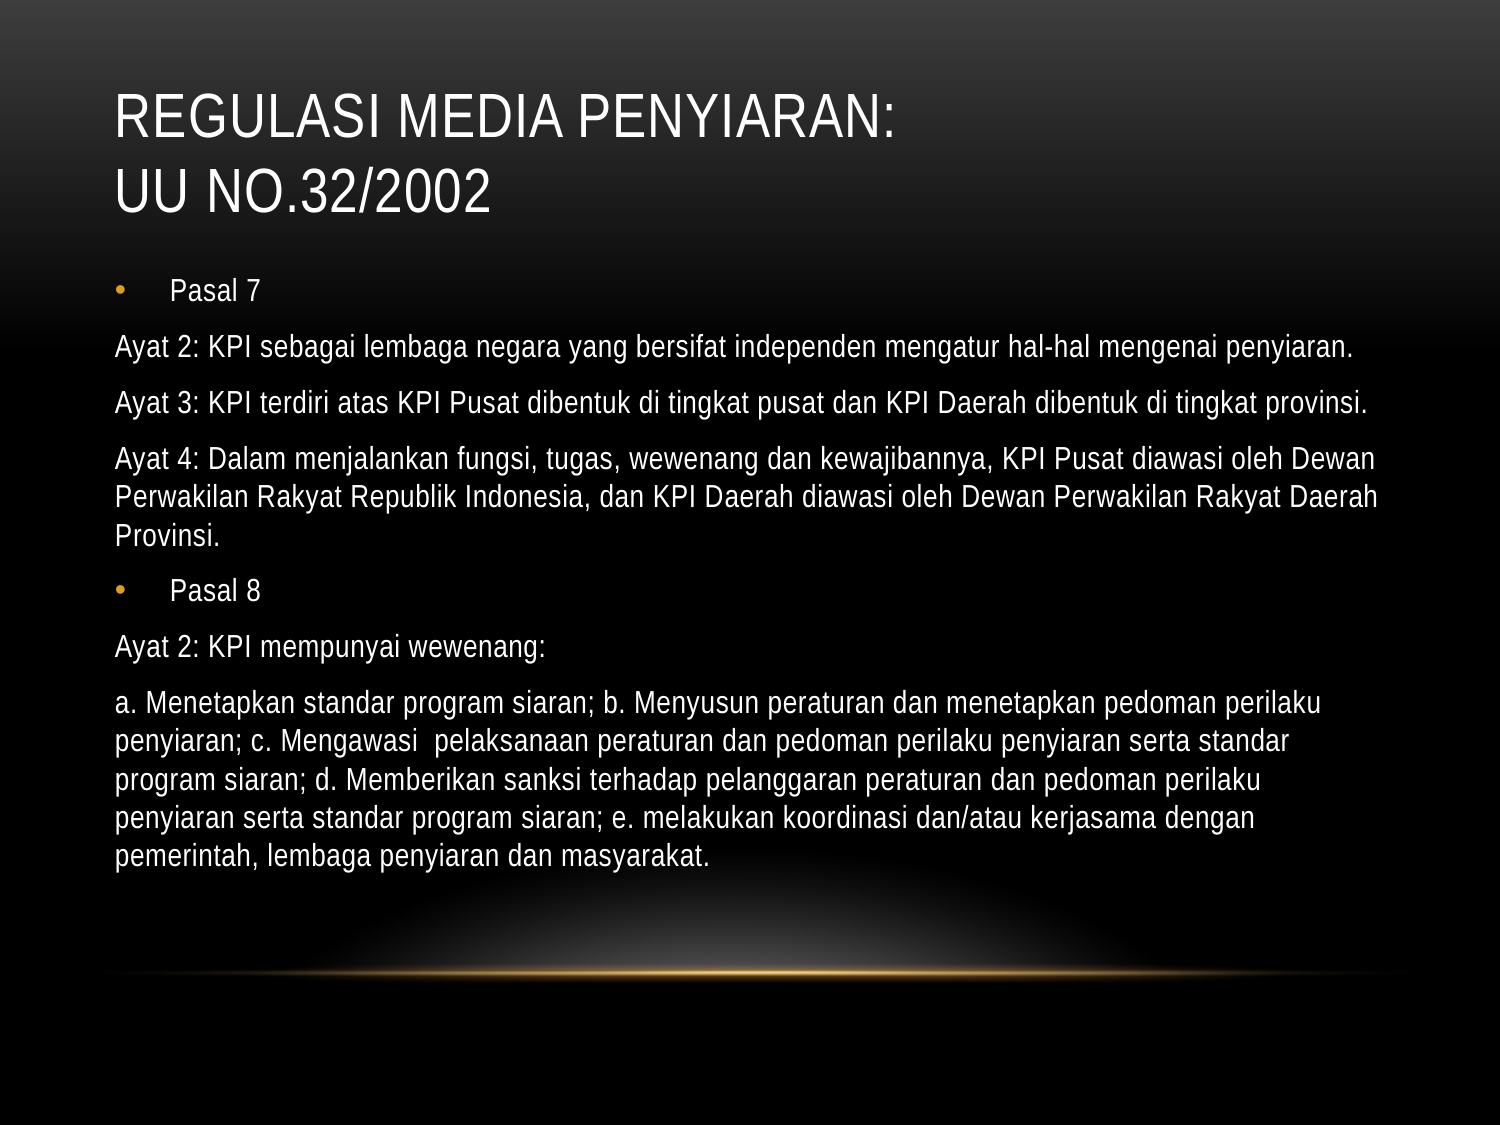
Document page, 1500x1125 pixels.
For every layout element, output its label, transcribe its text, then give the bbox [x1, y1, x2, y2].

picture [0, 0, 1500, 1125]
title REGULASI MEDIA PENYIARAN: UU No.32/2002 [99, 45, 1400, 233]
list Pasal 7 Ayat 2: KPI sebagai lembaga negara yang bersifat independen mengatur hal-hal mengenai penyiaran. Ayat 3: KPI terdiri atas KPI Pusat dibentuk di tingkat pusat dan KPI Daerah dibentuk di tingkat provinsi. Ayat 4: Dalam menjalankan fungsi, tugas, wewenang dan kewajibannya, KPI Pusat diawasi oleh Dewan Perwakilan Rakyat Republik Indonesia, dan KPI Daerah diawasi oleh Dewan Perwakilan Rakyat Daerah Provinsi. Pasal 8 Ayat 2: KPI mempunyai wewenang: a. Menetapkan standar program siaran; b. Menyusun peraturan dan menetapkan pedoman perilaku penyiaran; c. Mengawasi pelaksanaan peraturan dan pedoman perilaku penyiaran serta standar program siaran; d. Memberikan sanksi terhadap pelanggaran peraturan dan pedoman perilaku penyiaran serta standar program siaran; e. melakukan koordinasi dan/atau kerjasama dengan pemerintah, lembaga penyiaran dan masyarakat. [99, 262, 1400, 938]
